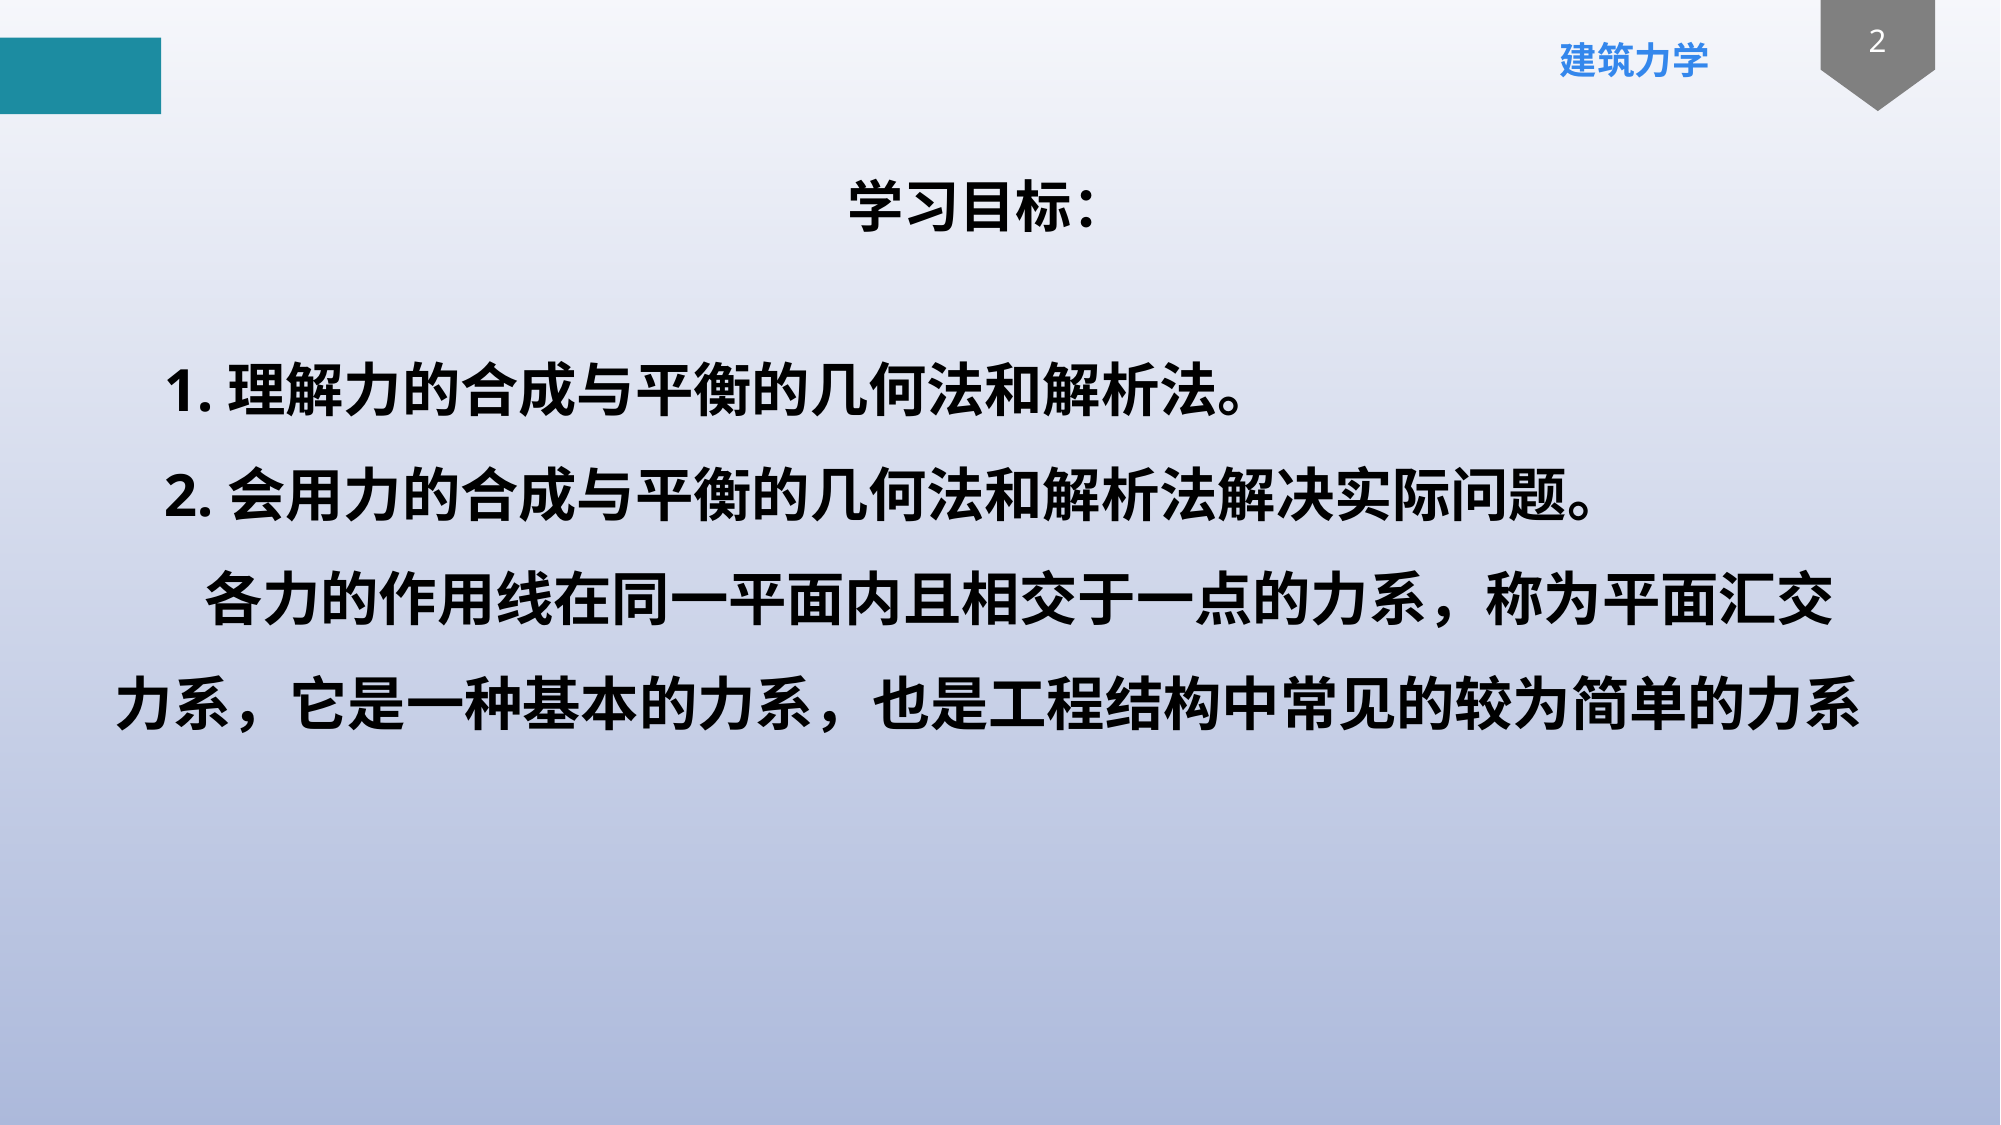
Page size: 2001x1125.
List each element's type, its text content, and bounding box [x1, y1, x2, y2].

title 学习目标： [87, 115, 1888, 304]
list 1.理解力的合成与平衡的几何法和解析法。 2.会用力的合成与平衡的几何法和解析法解决实际问题。 各力的作用线在同一平面内且相交于一点的力系，称为平面汇交力系，它是一种基本的力系，也是工程结构中常见的较为简单的力系 [99, 310, 1900, 1040]
